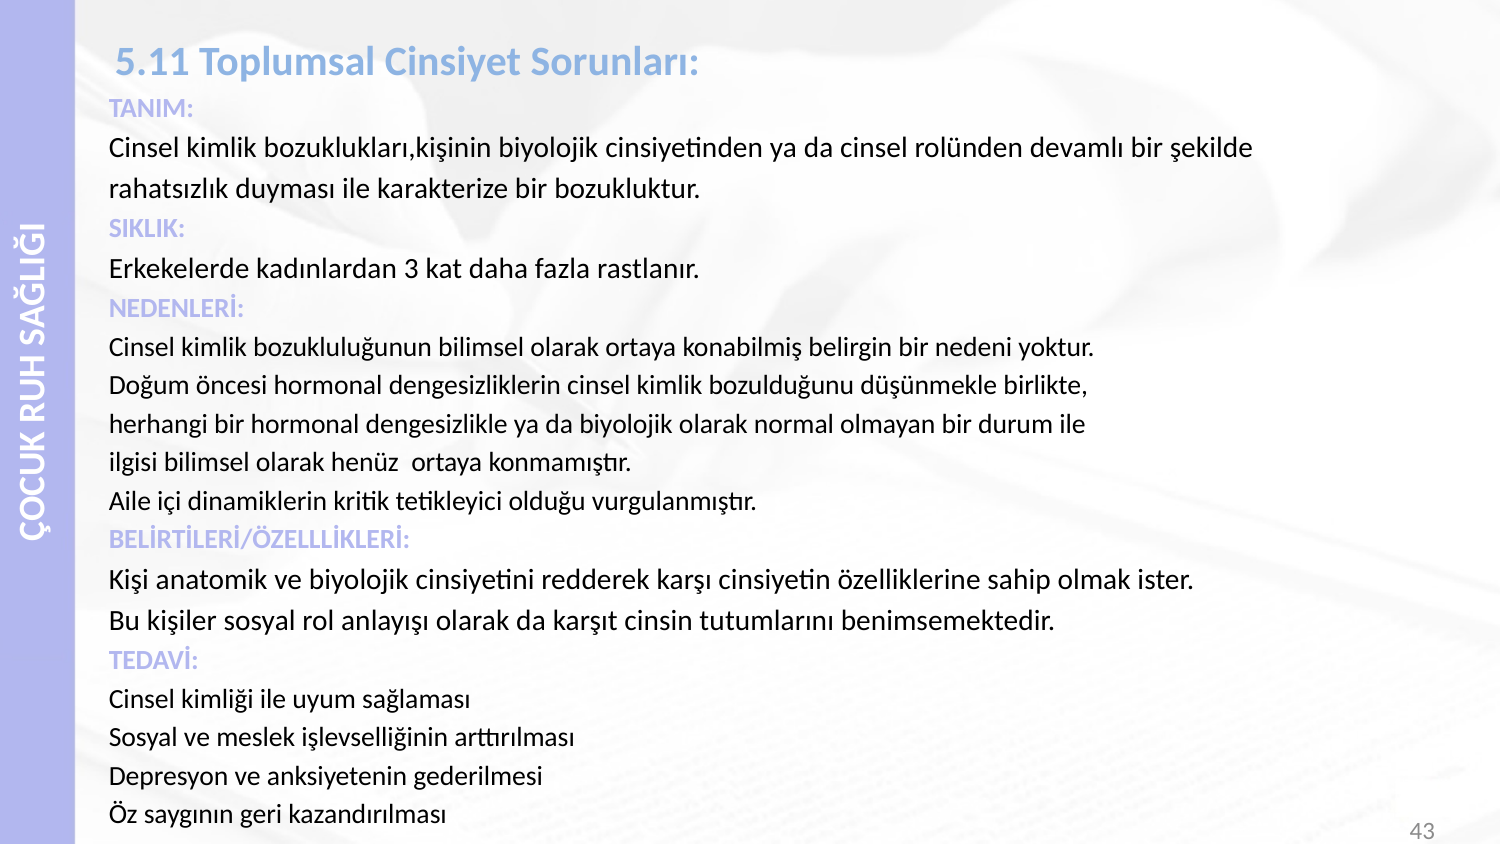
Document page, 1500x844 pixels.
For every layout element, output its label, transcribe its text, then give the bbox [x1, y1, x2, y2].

title 5.11 Toplumsal Cinsiyet Sorunları: [99, 23, 1450, 94]
list TANIM: Cinsel kimlik bozuklukları,kişinin biyolojik cinsiyetinden ya da cinsel rolünden devamlı bir şekilde rahatsızlık duyması ile karakterize bir bozukluktur. SIKLIK: Erkekelerde kadınlardan 3 kat daha fazla rastlanır. NEDENLERİ: Cinsel kimlik bozukluluğunun bilimsel olarak ortaya konabilmiş belirgin bir nedeni yoktur. Doğum öncesi hormonal dengesizliklerin cinsel kimlik bozulduğunu düşünmekle birlikte, herhangi bir hormonal dengesizlikle ya da biyolojik olarak normal olmayan bir durum ile ilgisi bilimsel olarak henüz ortaya konmamıştır. Aile içi dinamiklerin kritik tetikleyici olduğu vurgulanmıştır. BELİRTİLERİ/ÖZELLLİKLERİ: Kişi anatomik ve biyolojik cinsiyetini redderek karşı cinsiyetin özelliklerine sahip olmak ister. Bu kişiler sosyal rol anlayışı olarak da karşıt cinsin tutumlarını benimsemektedir. TEDAVİ: Cinsel kimliği ile uyum sağlaması Sosyal ve meslek işlevselliğinin arttırılması Depresyon ve anksiyetenin gederilmesi Öz saygının geri kazandırılması [93, 82, 1444, 844]
picture [0, 0, 1500, 844]
